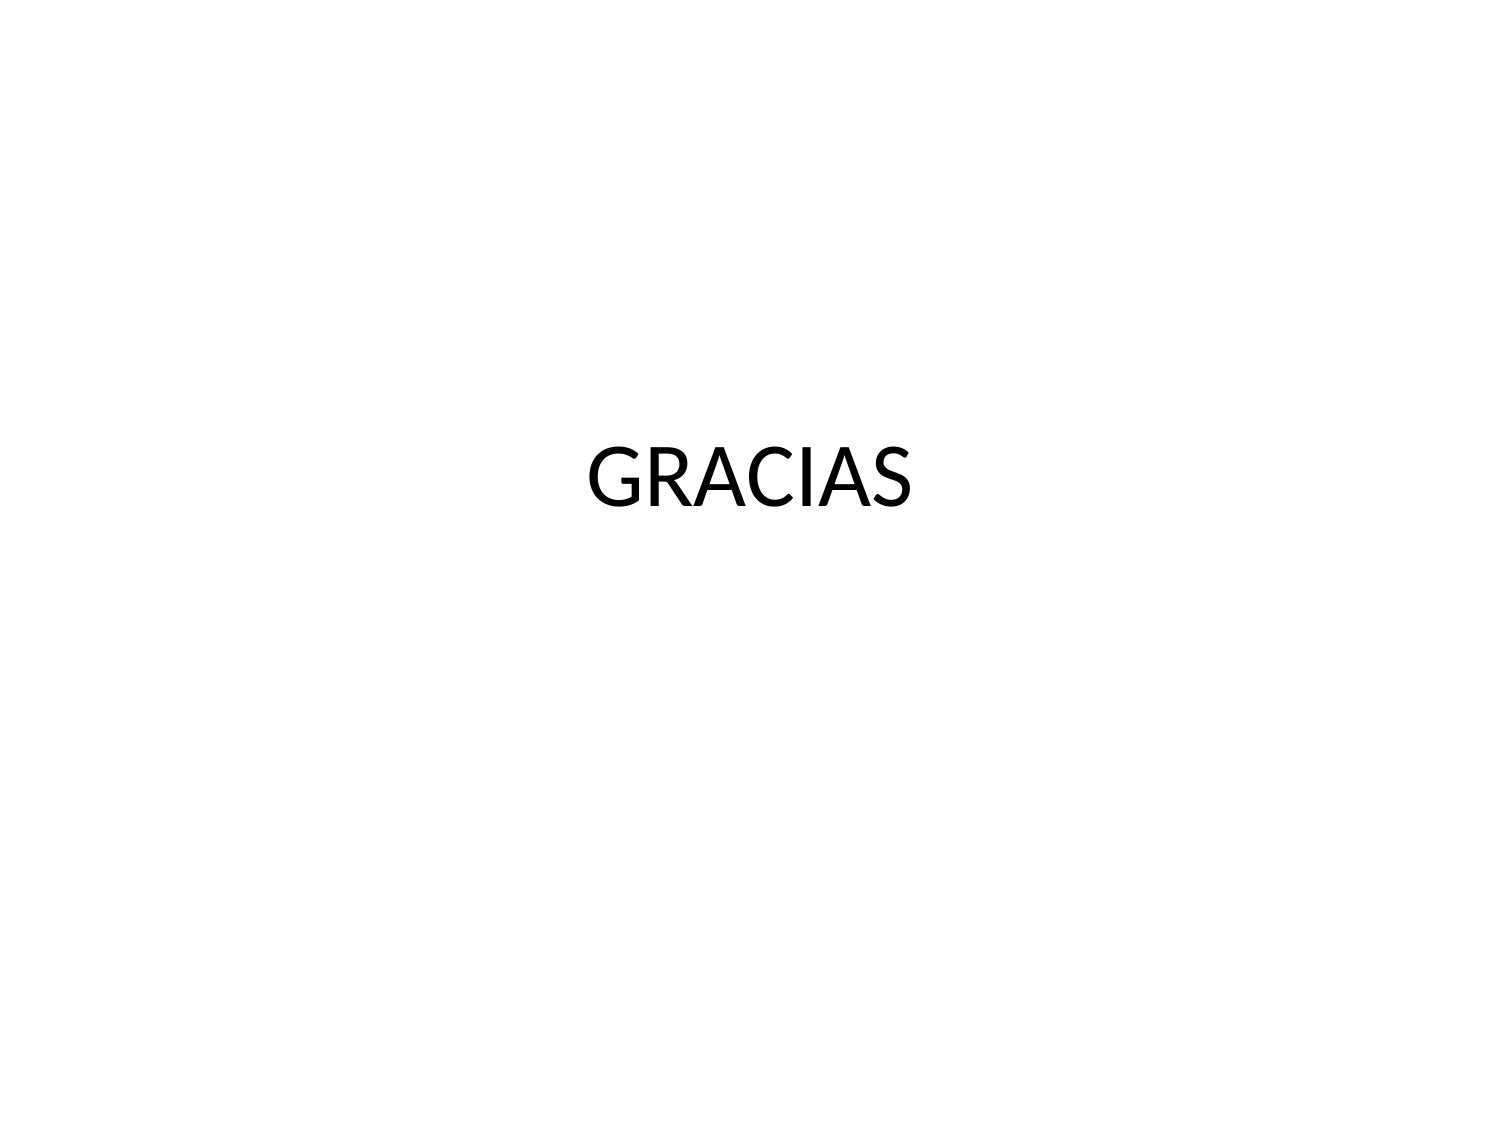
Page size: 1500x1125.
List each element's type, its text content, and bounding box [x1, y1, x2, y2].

title GRACIAS [112, 349, 1388, 591]
